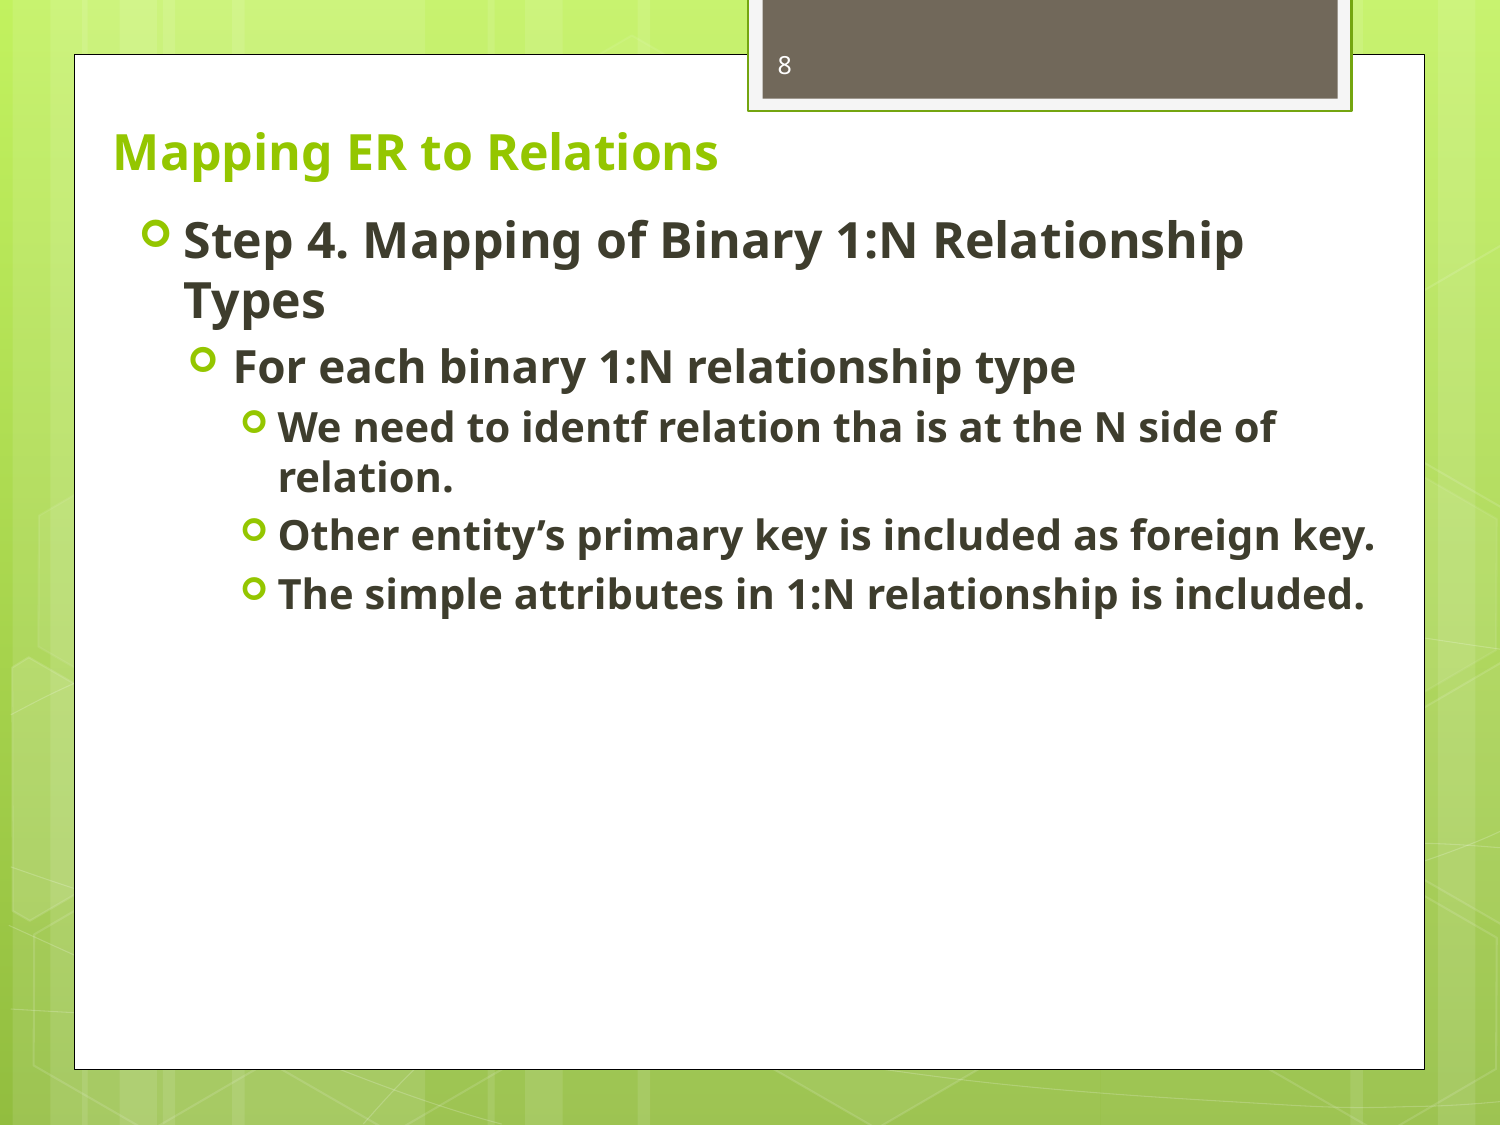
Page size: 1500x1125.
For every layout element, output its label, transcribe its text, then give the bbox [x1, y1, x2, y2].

slide_number 8 [762, 36, 982, 97]
list Step 4. Mapping of Binary 1:N Relationship Types For each binary 1:N relationship type We need to identf relation tha is at the N side of relation. Other entity’s primary key is included as foreign key. The simple attributes in 1:N relationship is included. [112, 200, 1400, 1038]
title Mapping ER to Relations [97, 50, 1350, 188]
footer [849, 1037, 1425, 1098]
